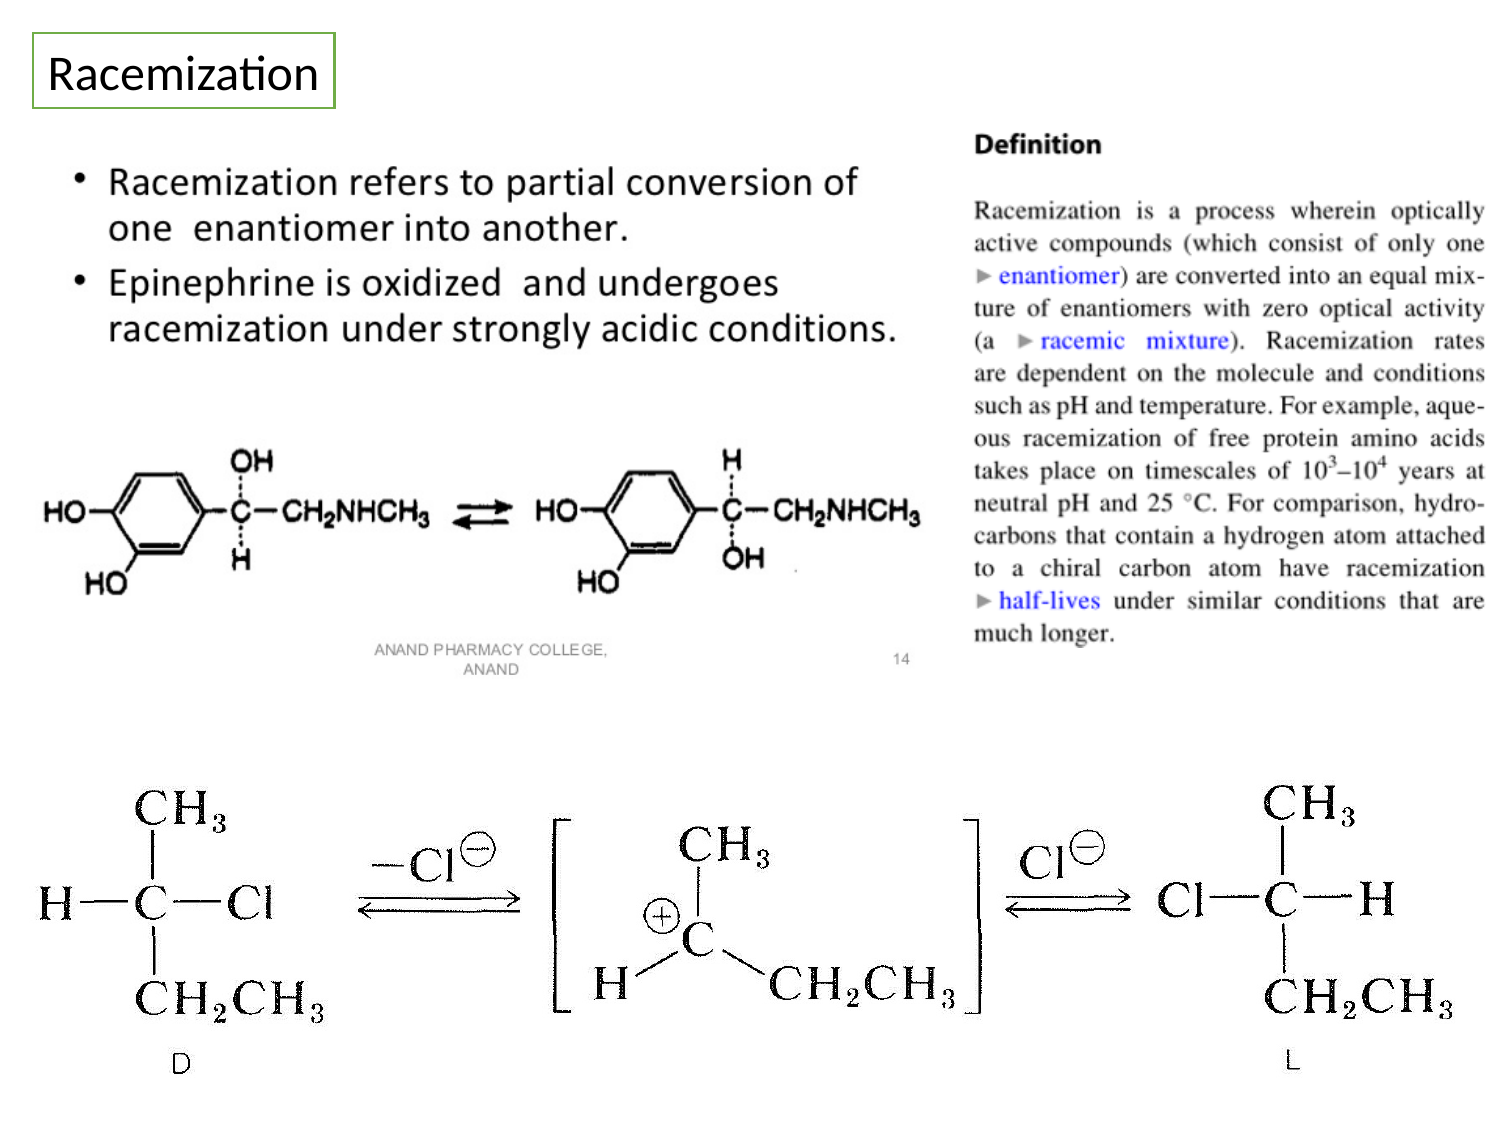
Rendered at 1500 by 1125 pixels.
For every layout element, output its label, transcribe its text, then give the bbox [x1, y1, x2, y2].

picture [15, 750, 1485, 1095]
picture [15, 124, 1500, 692]
text_box Racemization [32, 32, 336, 109]
